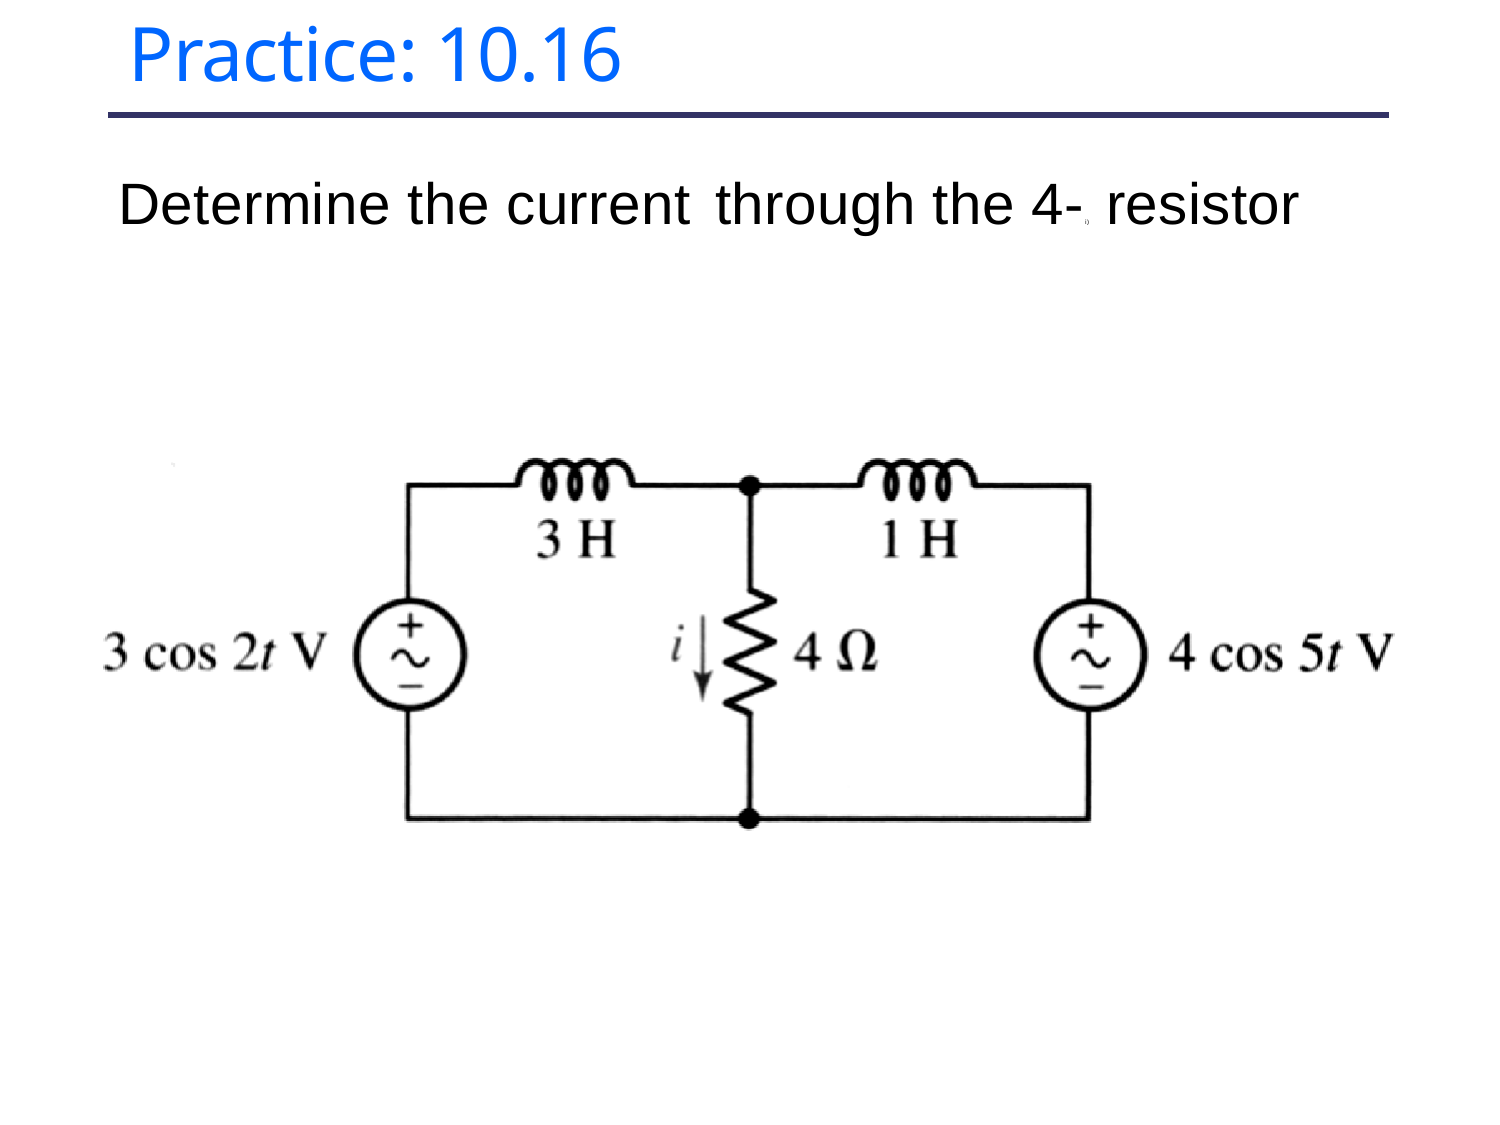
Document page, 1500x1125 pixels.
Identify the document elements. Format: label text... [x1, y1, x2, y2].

list Determine the current through the 4-i) resistor [96, 111, 1492, 458]
list Practice: 10.16 [16, 34, 1494, 114]
picture [102, 457, 1395, 831]
